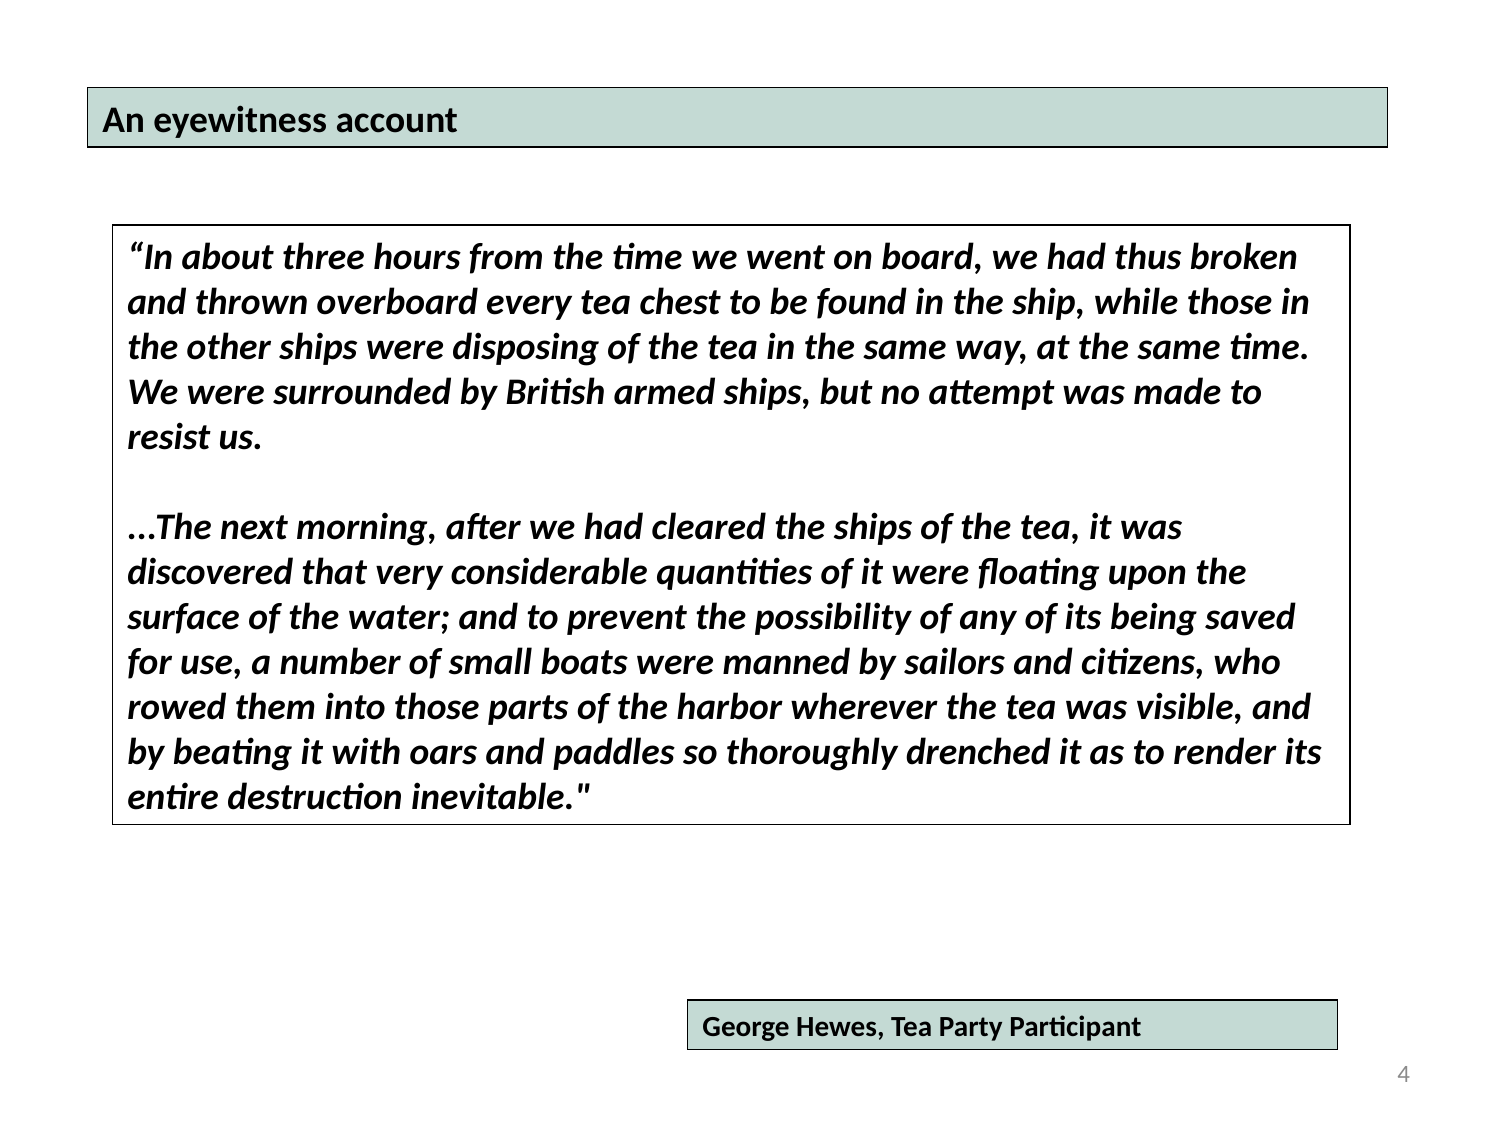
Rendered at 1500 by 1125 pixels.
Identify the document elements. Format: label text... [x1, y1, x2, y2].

text_box “In about three hours from the time we went on board, we had thus broken and thrown overboard every tea chest to be found in the ship, while those in the other ships were disposing of the tea in the same way, at the same time. We were surrounded by British armed ships, but no attempt was made to resist us. ...The next morning, after we had cleared the ships of the tea, it was discovered that very considerable quantities of it were floating upon the surface of the water; and to prevent the possibility of any of its being saved for use, a number of small boats were manned by sailors and citizens, who rowed them into those parts of the harbor wherever the tea was visible, and by beating it with oars and paddles so thoroughly drenched it as to render its entire destruction inevitable." [112, 224, 1350, 825]
text_box An eyewitness account [87, 87, 1388, 148]
slide_number 4 [1074, 1042, 1425, 1103]
text_box George Hewes, Tea Party Participant [687, 999, 1338, 1050]
